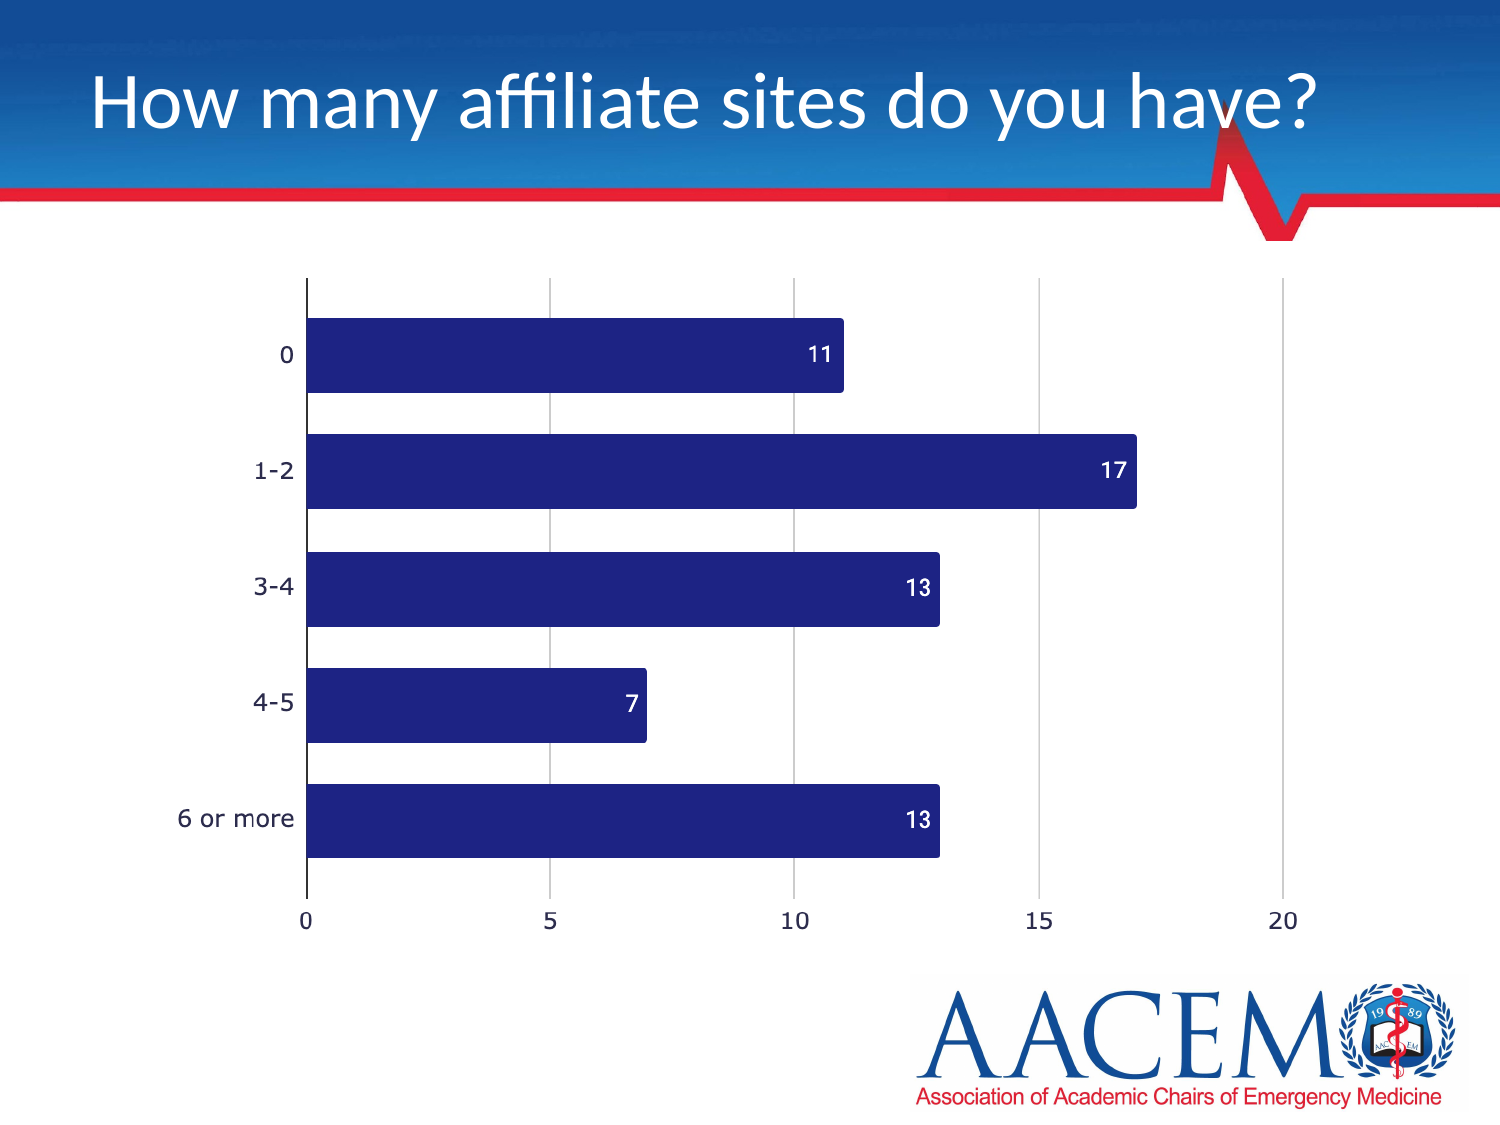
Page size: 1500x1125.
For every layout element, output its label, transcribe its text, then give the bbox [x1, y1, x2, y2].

picture [910, 974, 1469, 1112]
picture [0, 0, 1500, 971]
title How many affiliate sites do you have? [75, 2, 1425, 190]
